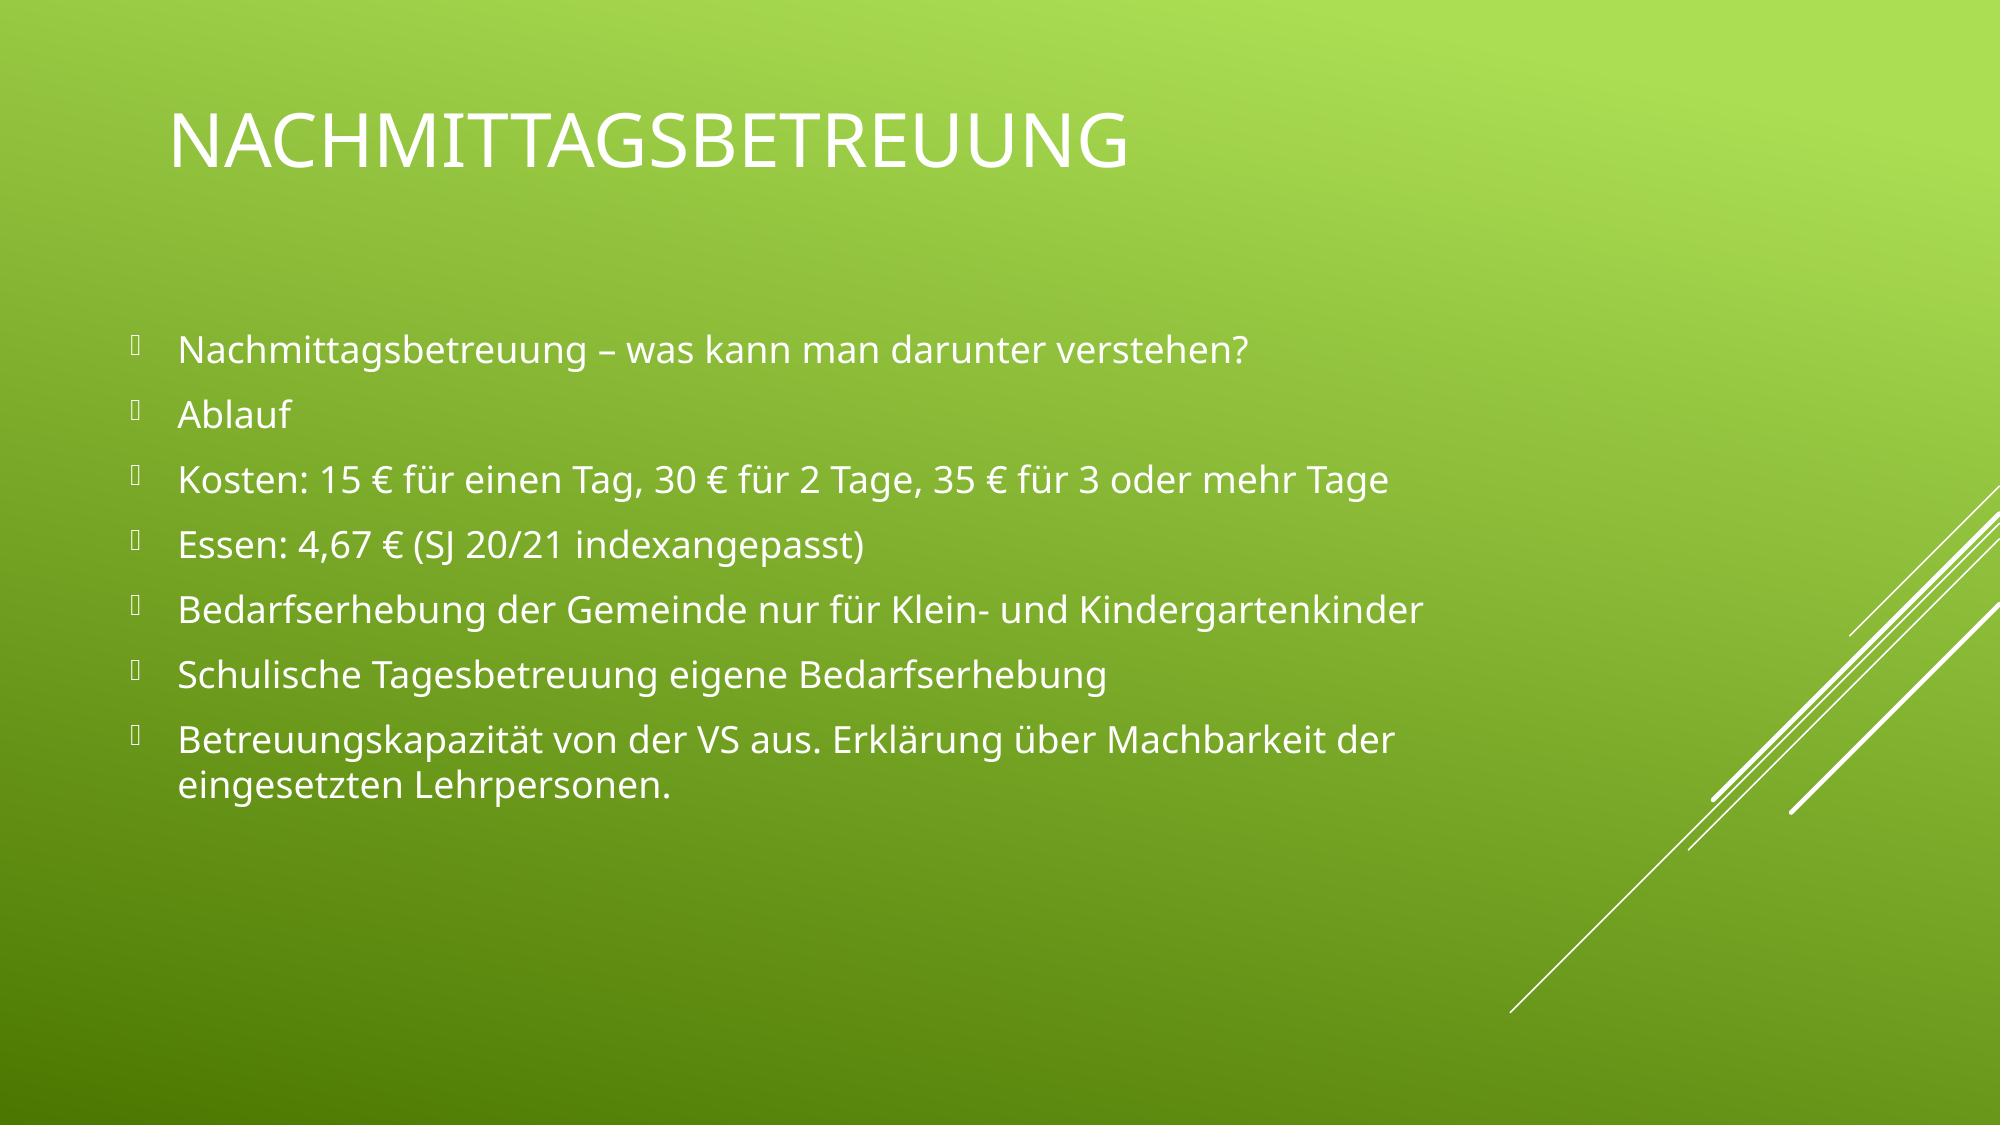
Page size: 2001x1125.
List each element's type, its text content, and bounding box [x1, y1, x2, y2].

title Nachmittagsbetreuung [152, 13, 1553, 261]
list Nachmittagsbetreuung – was kann man darunter verstehen? Ablauf Kosten: 15 € für einen Tag, 30 € für 2 Tage, 35 € für 3 oder mehr Tage Essen: 4,67 € (SJ 20/21 indexangepasst) Bedarfserhebung der Gemeinde nur für Klein- und Kindergartenkinder Schulische Tagesbetreuung eigene Bedarfserhebung Betreuungskapazität von der VS aus. Erklärung über Machbarkeit der eingesetzten Lehrpersonen. [115, 88, 1516, 1045]
